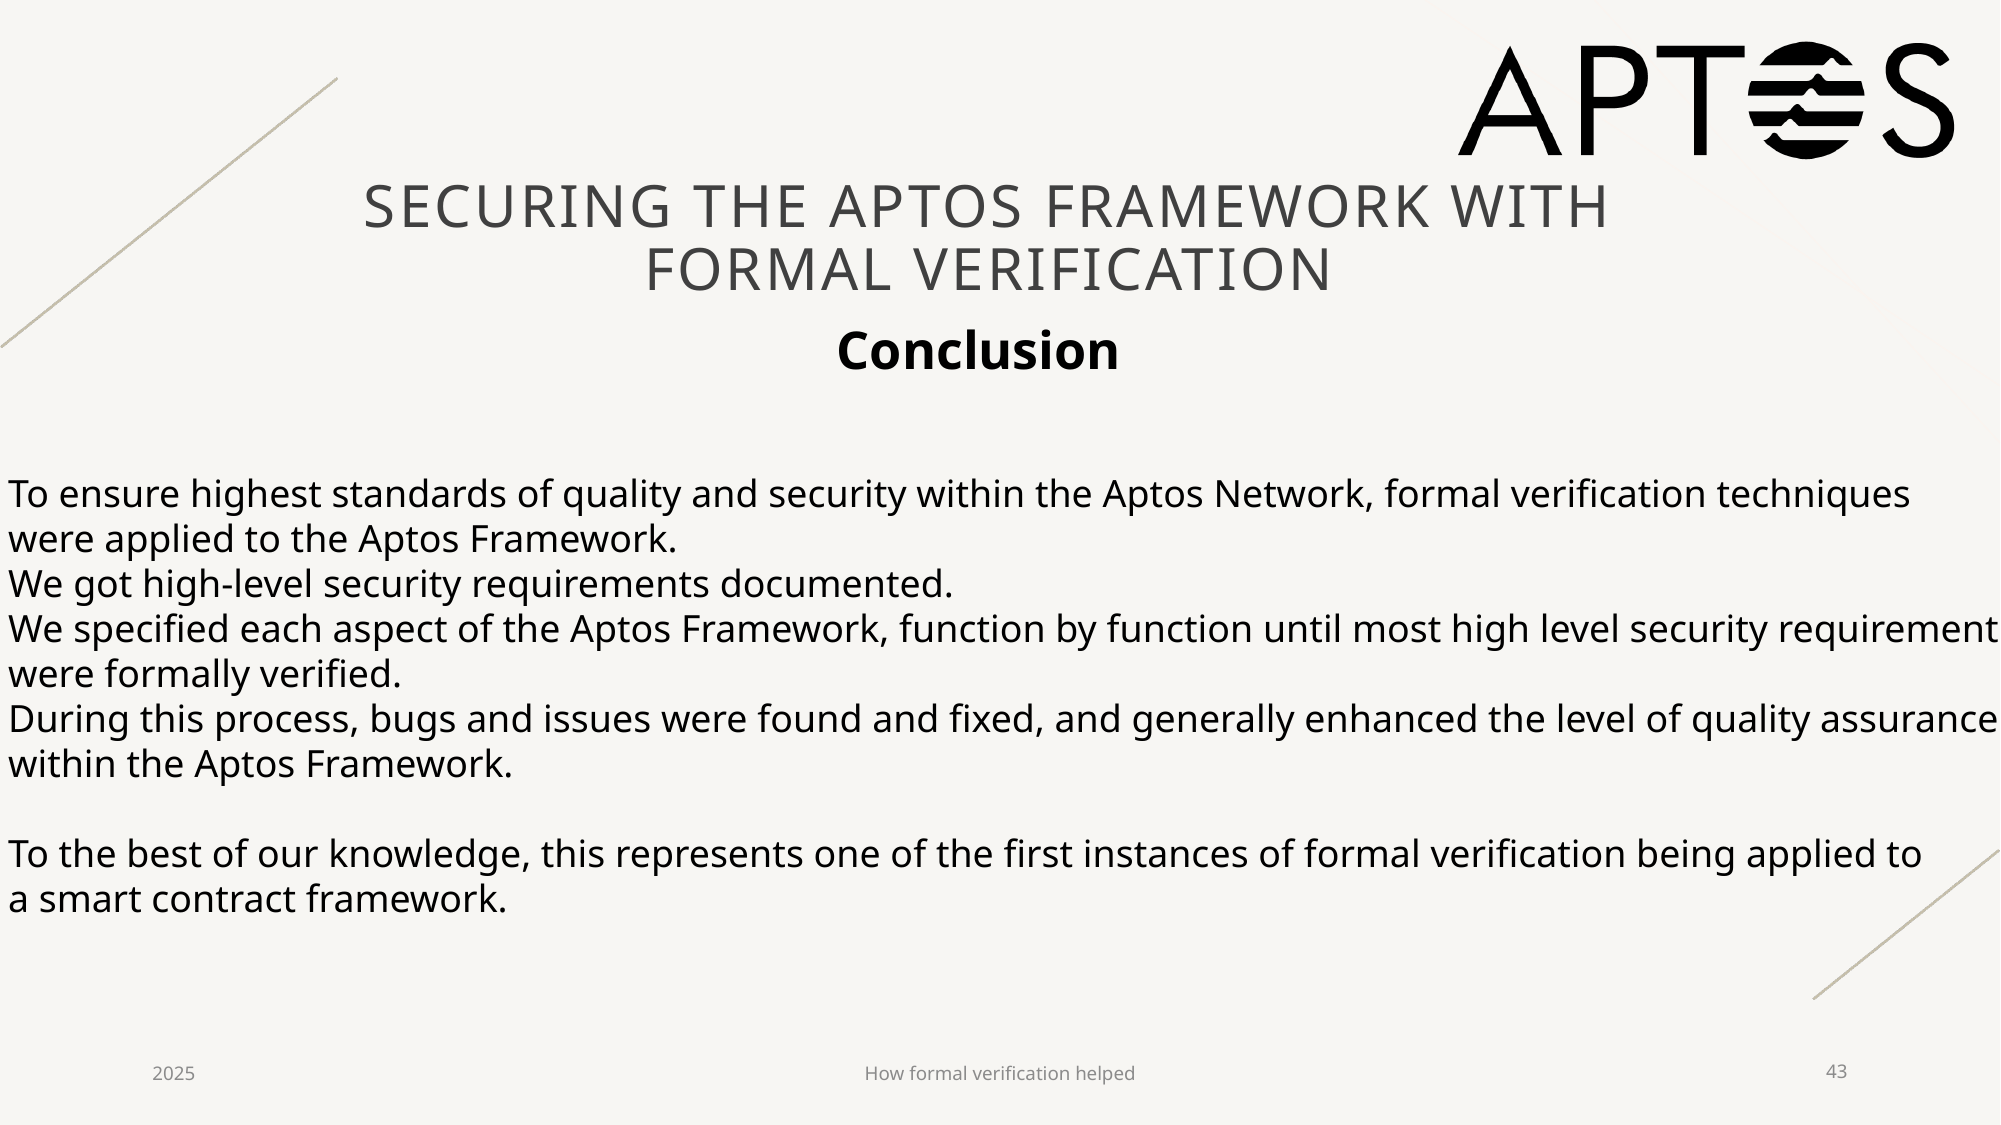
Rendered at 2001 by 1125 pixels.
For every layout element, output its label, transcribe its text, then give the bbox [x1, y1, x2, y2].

footer How formal verification helped [662, 1042, 1338, 1103]
slide_number 43 [1412, 1042, 1863, 1103]
slide_number 2025 [137, 1042, 588, 1103]
text_box To ensure highest standards of quality and security within the Aptos Network, formal verification techniques were applied to the Aptos Framework. We got high-level security requirements documented. We specified each aspect of the Aptos Framework, function by function until most high level security requirements were formally verified. During this process, bugs and issues were found and fixed, and generally enhanced the level of quality assurance within the Aptos Framework. To the best of our knowledge, this represents one of the first instances of formal verification being applied to a smart contract framework. [0, 462, 2000, 927]
picture [1439, 18, 1976, 193]
picture [1812, 927, 2000, 1000]
text_box Conclusion [822, 310, 1136, 388]
picture [0, 77, 338, 348]
title Securing The aptos framework with formal verification [298, 131, 1680, 350]
